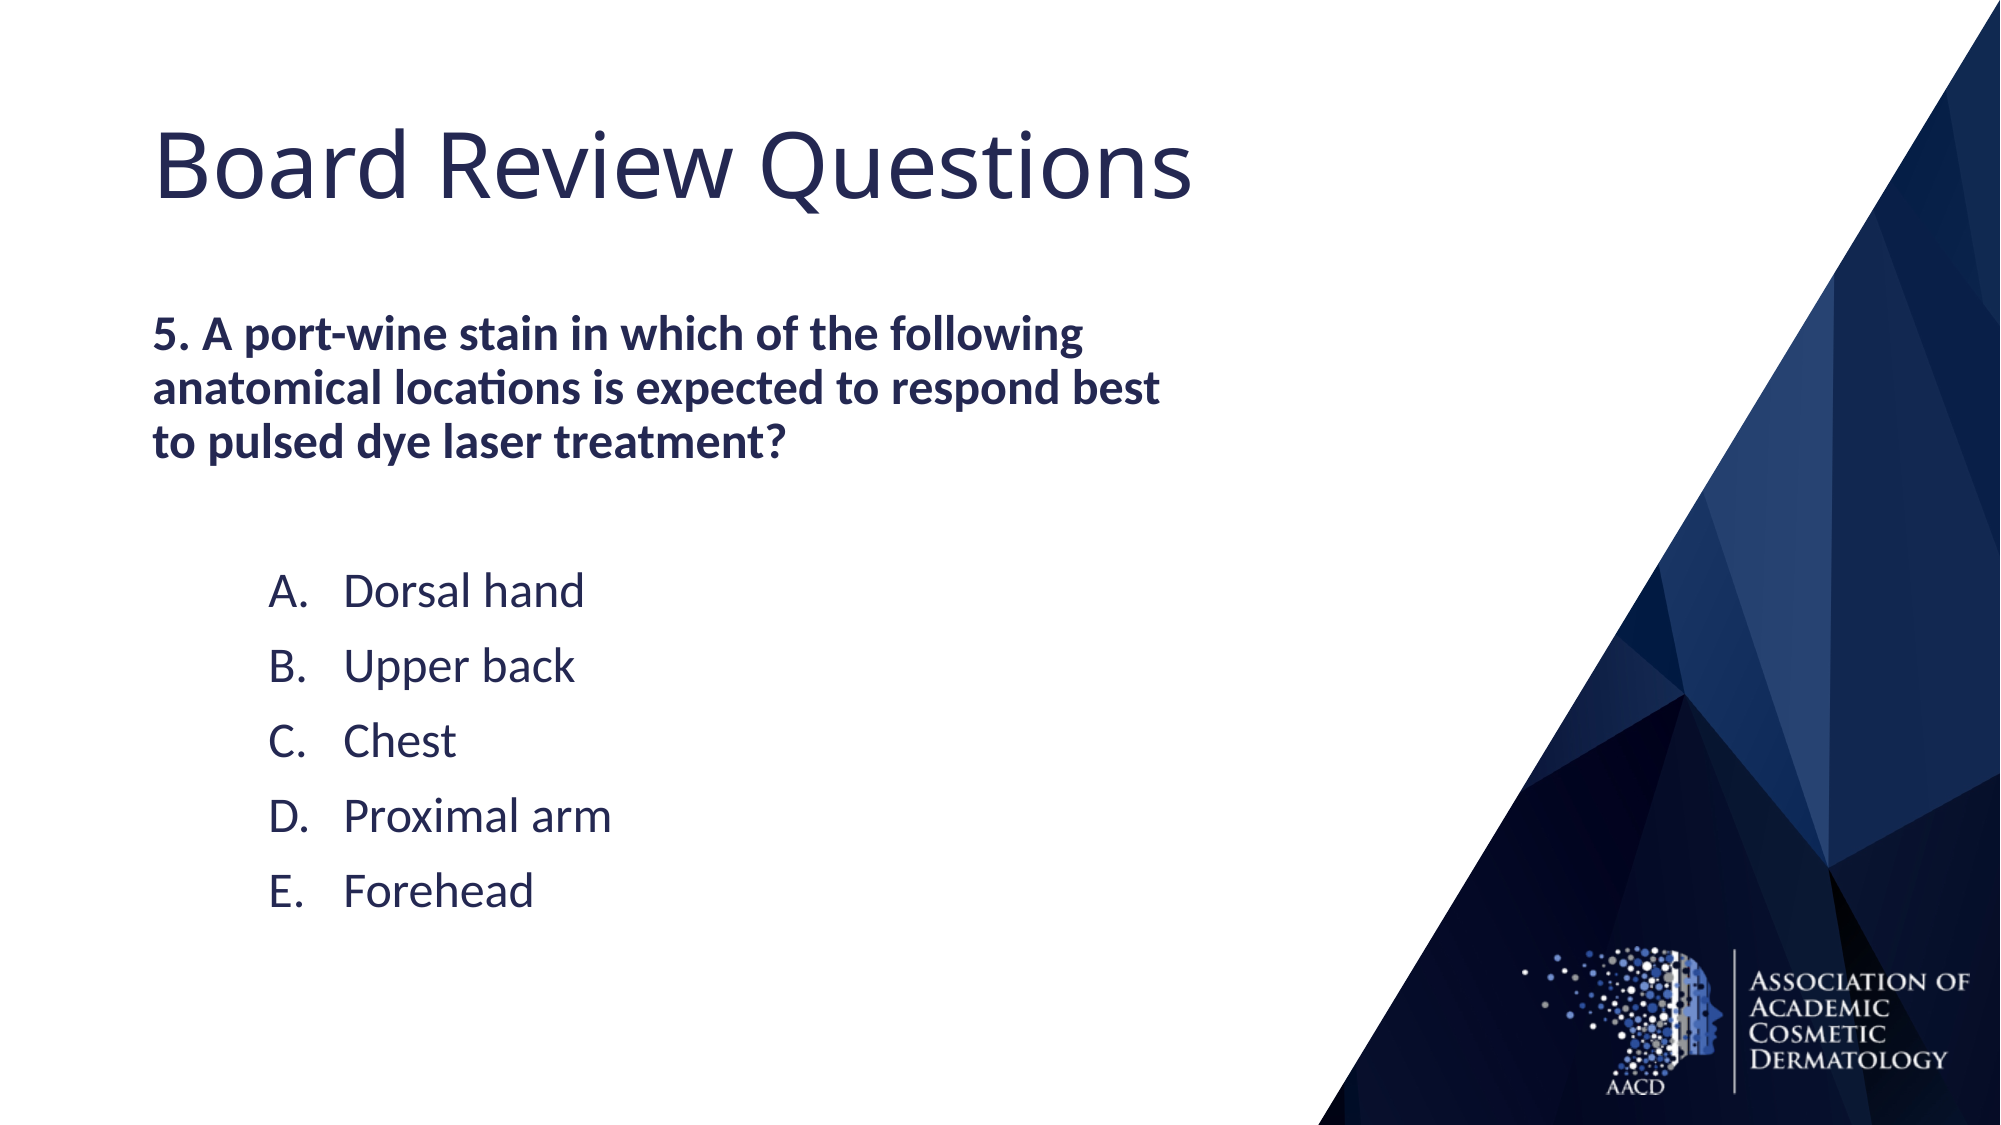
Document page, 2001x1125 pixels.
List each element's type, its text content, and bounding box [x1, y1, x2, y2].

picture [1318, 0, 2000, 1125]
title Board Review Questions [137, 59, 1583, 278]
list 5. A port-wine stain in which of the following anatomical locations is expected to respond best to pulsed dye laser treatment? Dorsal hand Upper back Chest Proximal arm Forehead [137, 299, 1218, 1014]
